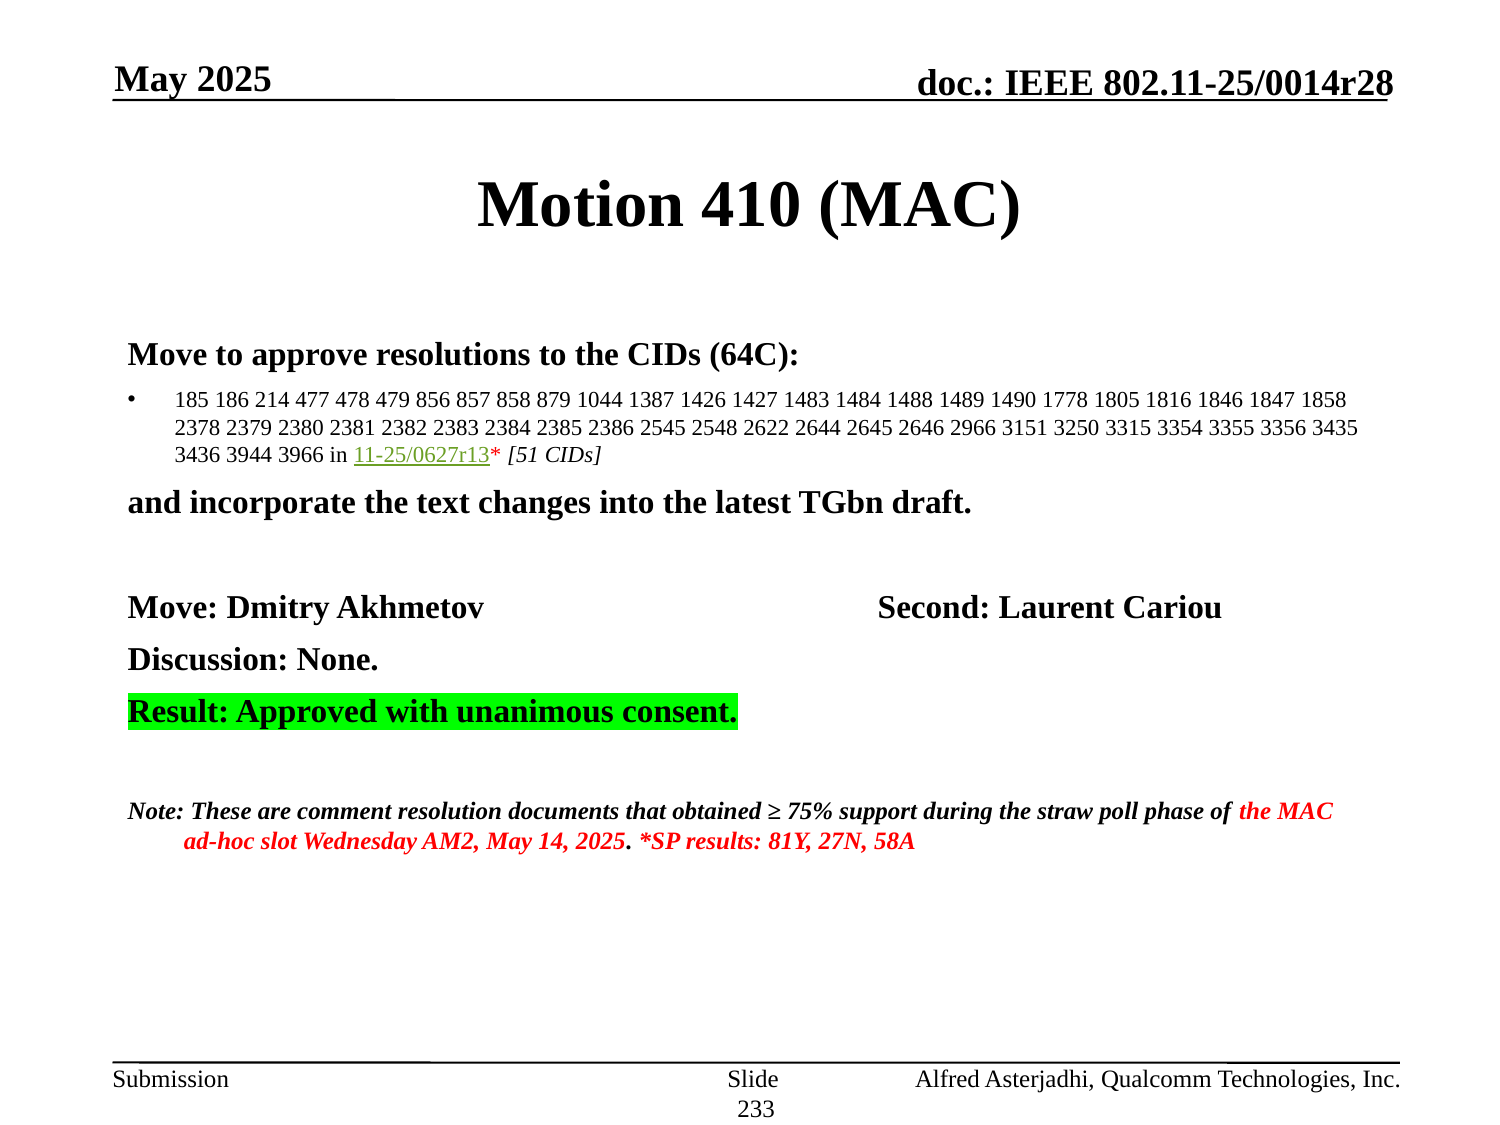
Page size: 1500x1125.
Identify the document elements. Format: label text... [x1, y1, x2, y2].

footer Alfred Asterjadhi, Qualcomm Technologies, Inc. [878, 1061, 1402, 1093]
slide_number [114, 54, 423, 100]
title Motion 410 (MAC) [112, 112, 1388, 288]
list Move to approve resolutions to the CIDs (64C): 185 186 214 477 478 479 856 857 858 879 1044 1387 1426 1427 1483 1484 1488 1489 1490 1778 1805 1816 1846 1847 1858 2378 2379 2380 2381 2382 2383 2384 2385 2386 2545 2548 2622 2644 2645 2646 2966 3151 3250 3315 3354 3355 3356 3435 3436 3944 3966 in 11-25/0627r13* [51 CIDs] and incorporate the text changes into the latest TGbn draft. Move: Dmitry Akhmetov Second: Laurent Cariou Discussion: None. Result: Approved with unanimous consent. Note: These are comment resolution documents that obtained ≥ 75% support during the straw poll phase of the MAC ad-hoc slot Wednesday AM2, May 14, 2025. *SP results: 81Y, 27N, 58A [112, 324, 1388, 1063]
slide_number Slide 233 [712, 1061, 800, 1123]
